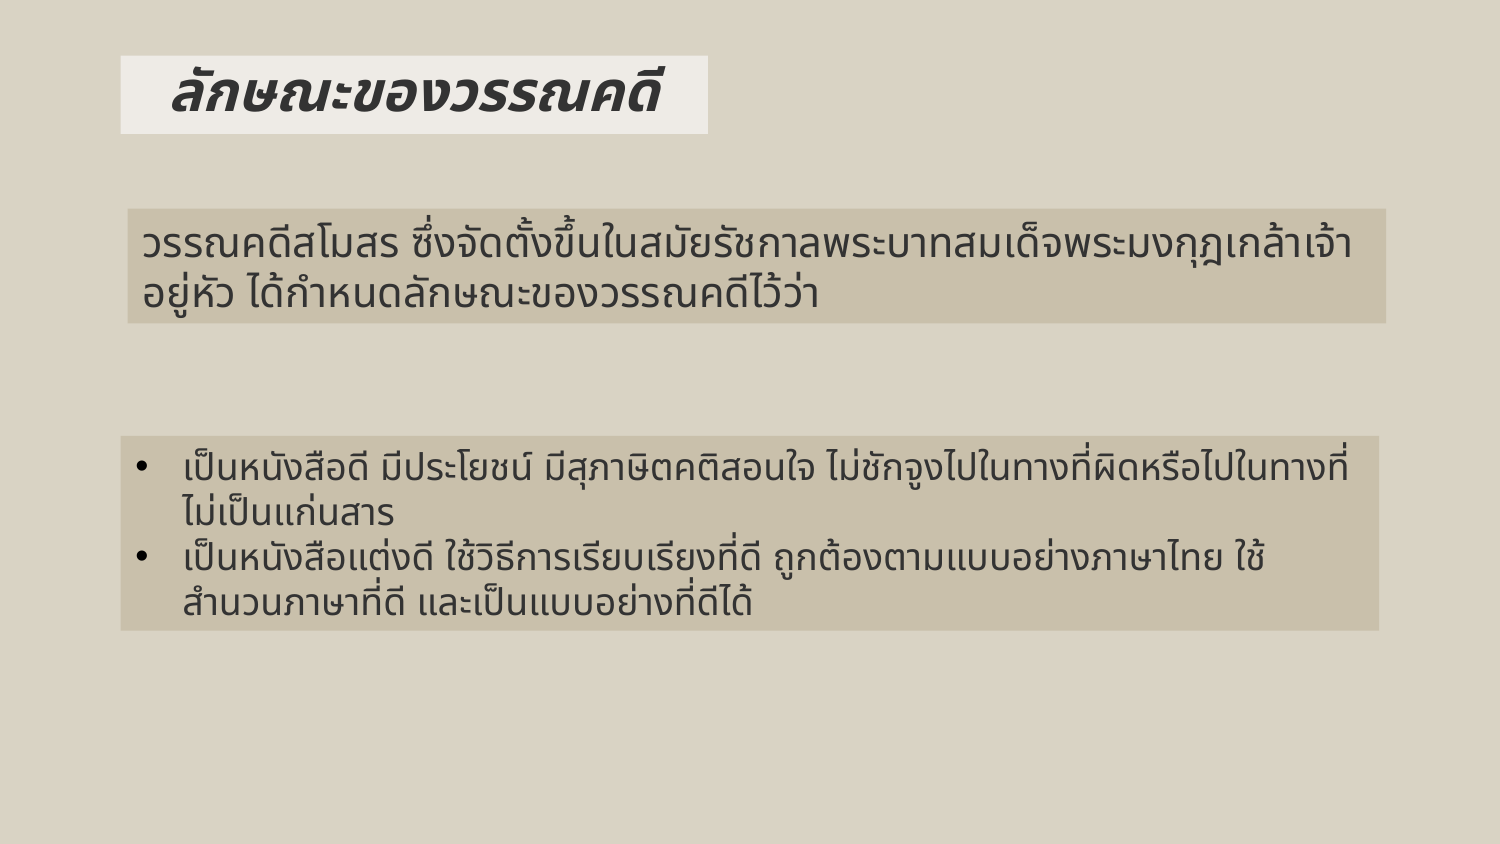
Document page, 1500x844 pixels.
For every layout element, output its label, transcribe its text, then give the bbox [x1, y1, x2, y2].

title ลักษณะของวรรณคดี [120, 55, 708, 134]
text_box เป็นหนังสือดี มีประโยชน์ มีสุภาษิตคติสอนใจ ไม่ชักจูงไปในทางที่ผิดหรือไปในทางที่ไม่เป็นแก่นสาร เป็นหนังสือแต่งดี ใช้วิธีการเรียบเรียงที่ดี ถูกต้องตามแบบอย่างภาษาไทย ใช้สำนวนภาษาที่ดี และเป็นแบบอย่างที่ดีได้ [120, 435, 1380, 631]
text_box วรรณคดีสโมสร ซึ่งจัดตั้งขึ้นในสมัยรัชกาลพระบาทสมเด็จพระมงกุฎเกล้าเจ้าอยู่หัว ได้กำหนดลักษณะของวรรณคดีไว้ว่า [127, 208, 1387, 324]
